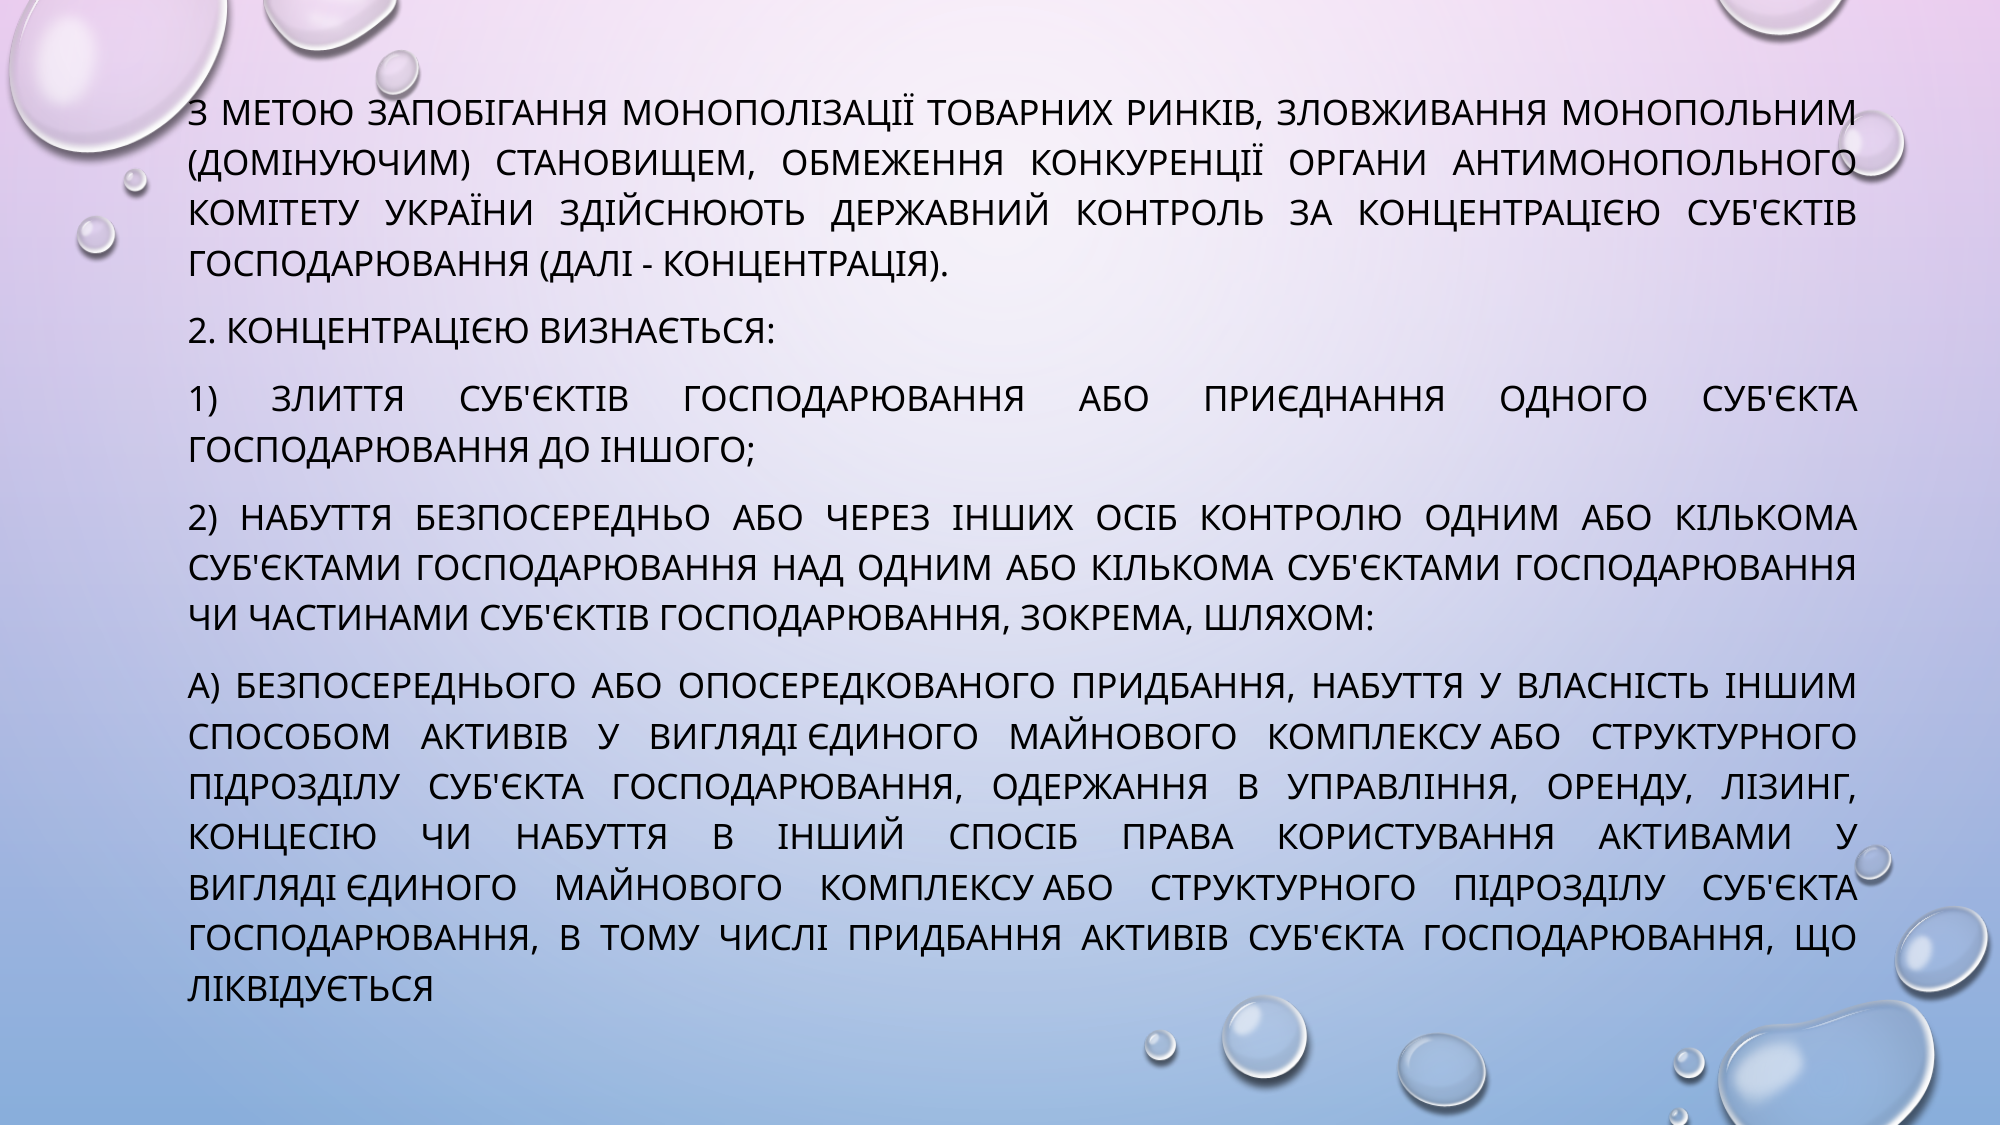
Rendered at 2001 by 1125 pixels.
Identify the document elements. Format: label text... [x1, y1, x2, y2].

picture [0, 0, 2000, 1125]
list З метою запобігання монополізації товарних ринків, зловживання монопольним (домінуючим) становищем, обмеження конкуренції органи Антимонопольного комітету України здійснюють державний контроль за концентрацією суб'єктів господарювання (далі - концентрація). 2. Концентрацією визнається: 1) злиття суб'єктів господарювання або приєднання одного суб'єкта господарювання до іншого; 2) набуття безпосередньо або через інших осіб контролю одним або кількома суб'єктами господарювання над одним або кількома суб'єктами господарювання чи частинами суб'єктів господарювання, зокрема, шляхом: а) безпосереднього або опосередкованого придбання, набуття у власність іншим способом активів у вигляді єдиного майнового комплексу або структурного підрозділу суб'єкта господарювання, одержання в управління, оренду, лізинг, концесію чи набуття в інший спосіб права користування активами у вигляді єдиного майнового комплексу або структурного підрозділу суб'єкта господарювання, в тому числі придбання активів суб'єкта господарювання, що ліквідується [172, 74, 1873, 1025]
